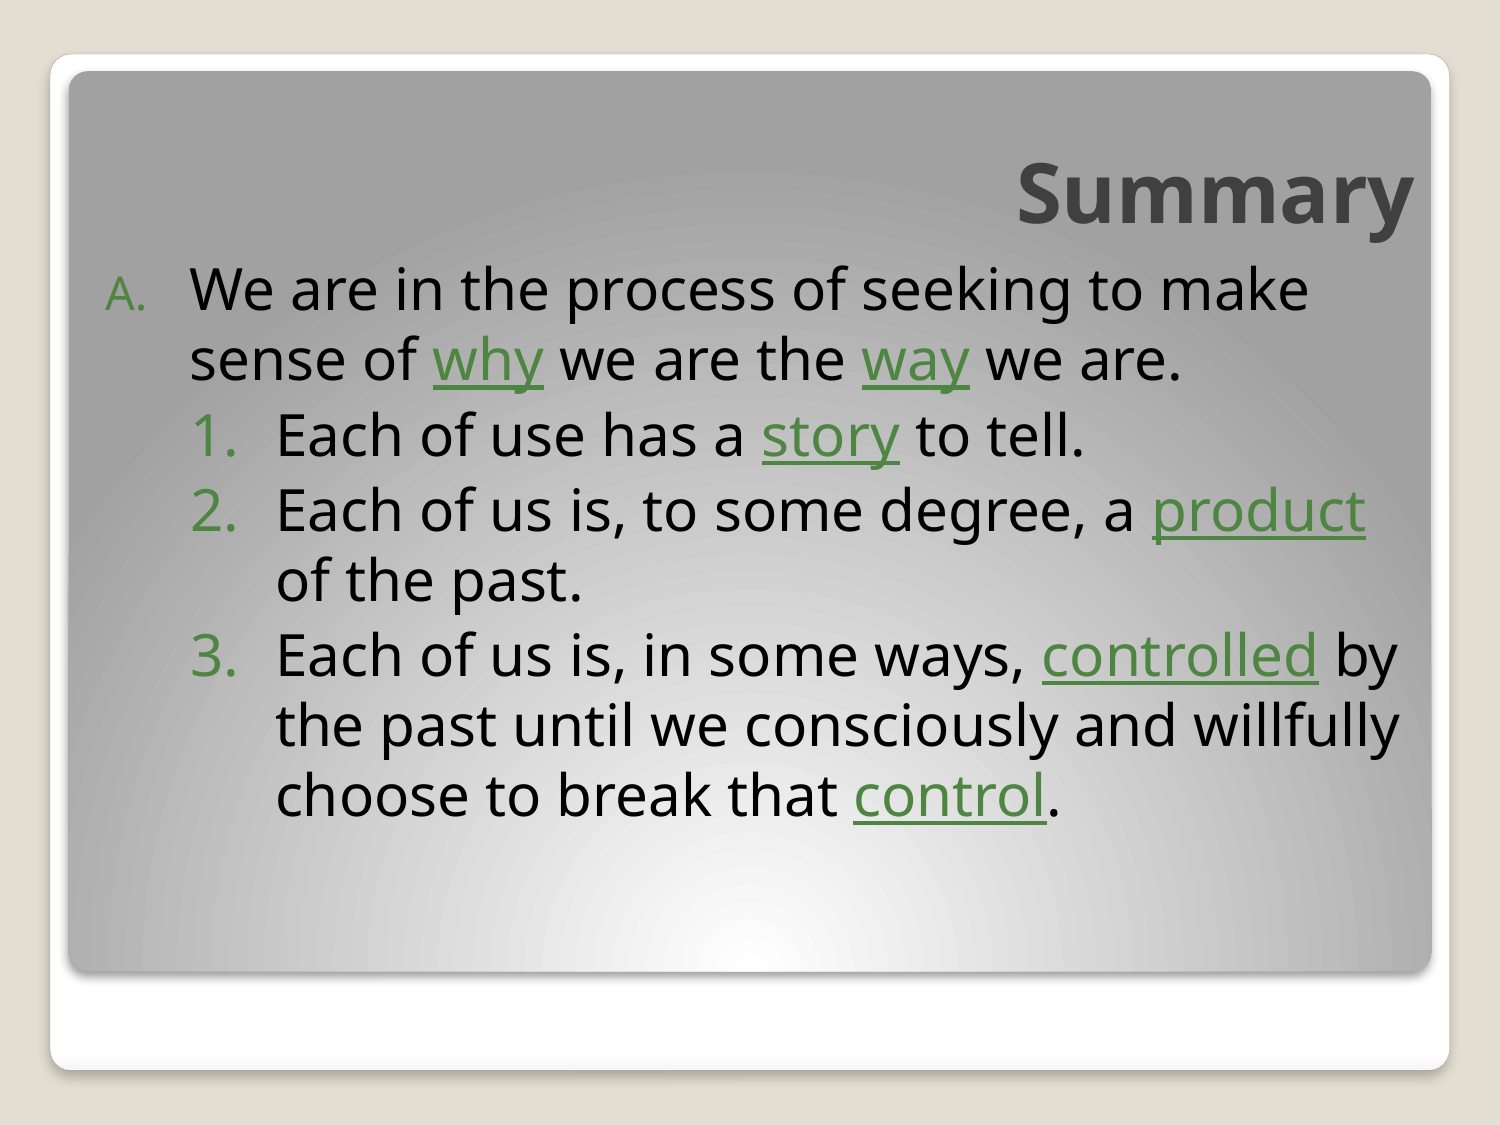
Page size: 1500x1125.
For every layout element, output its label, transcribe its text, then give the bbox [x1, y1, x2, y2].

title Summary [87, 75, 1430, 248]
list We are in the process of seeking to make sense of why we are the way we are. Each of use has a story to tell. Each of us is, to some degree, a product of the past. Each of us is, in some ways, controlled by the past until we consciously and willfully choose to break that control. [75, 237, 1418, 1025]
